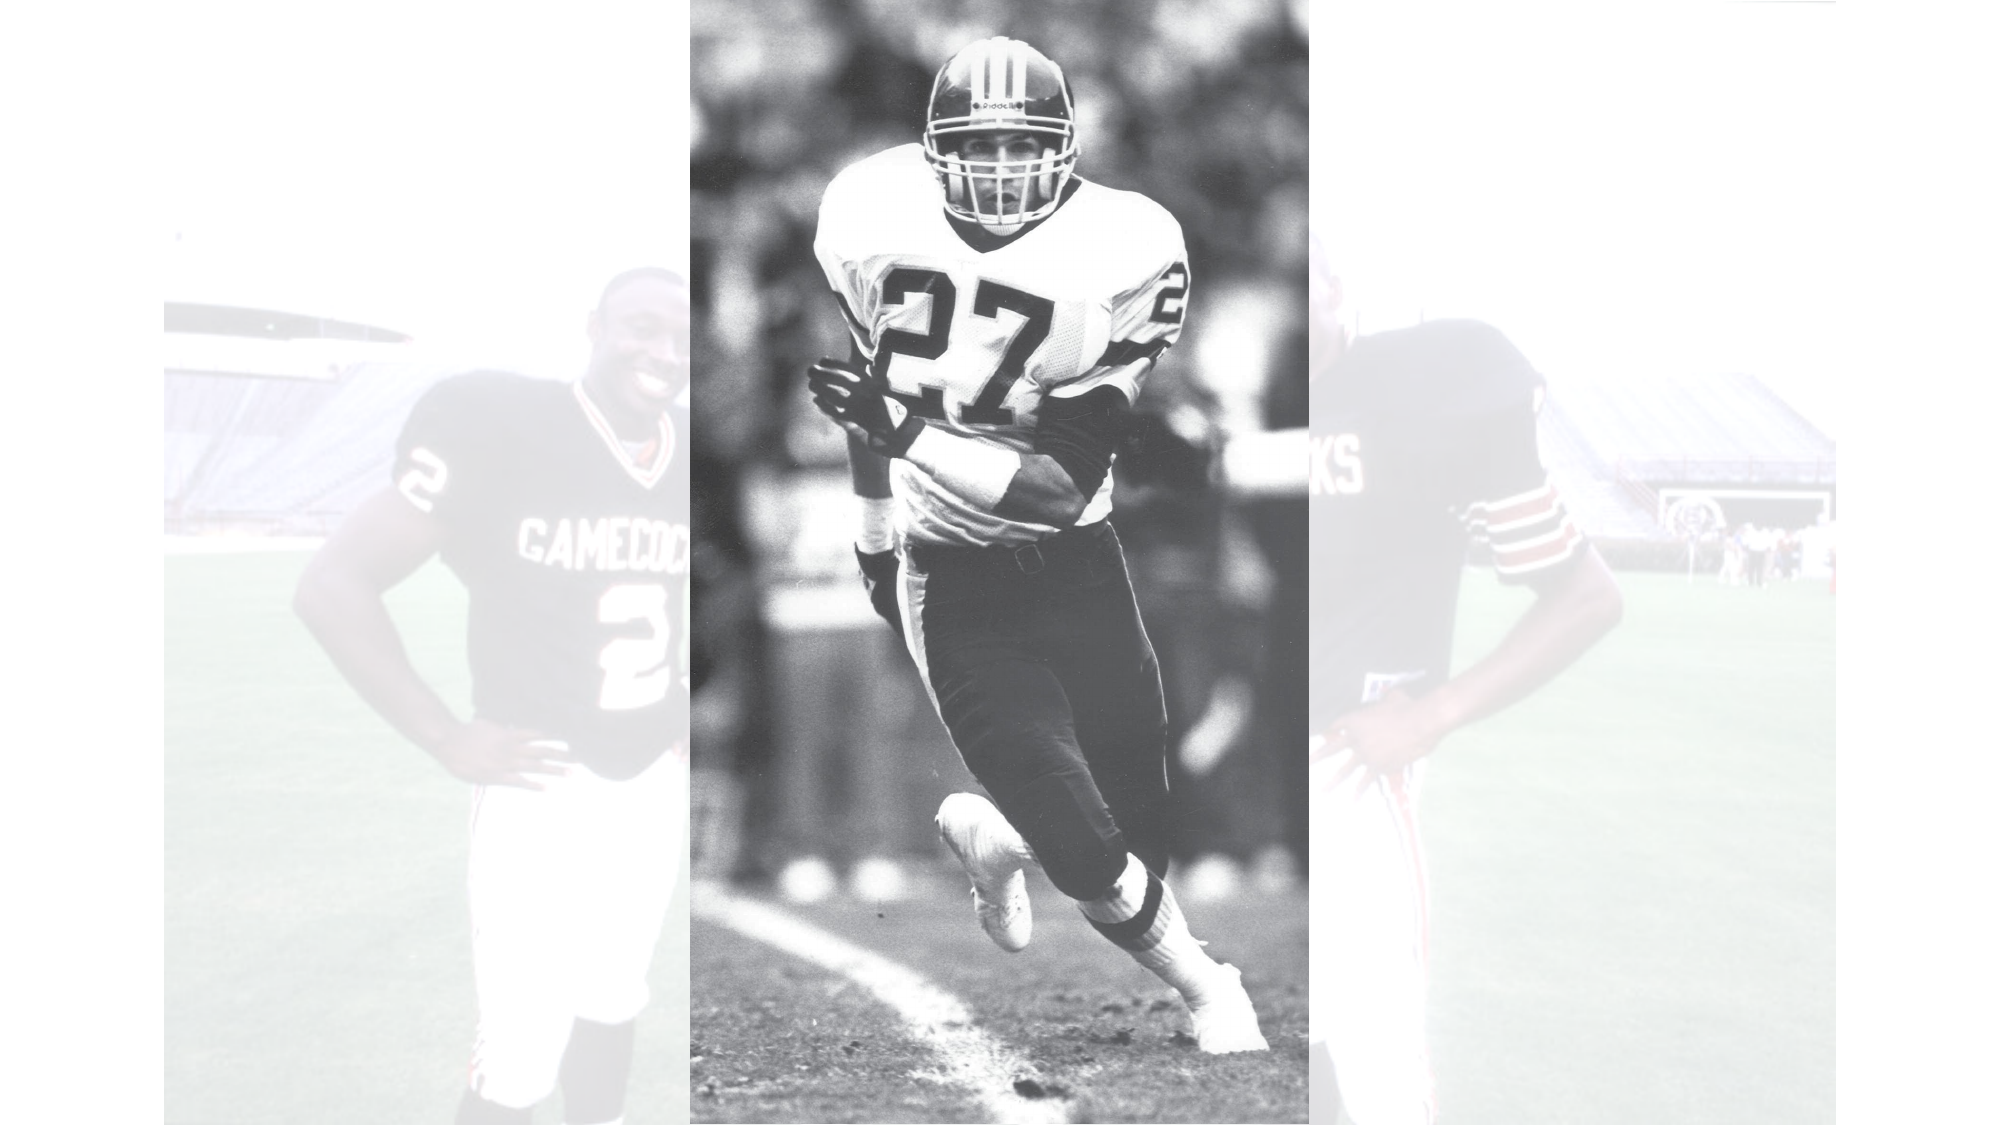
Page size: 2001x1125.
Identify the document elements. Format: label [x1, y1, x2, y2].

picture [163, 0, 1836, 1125]
